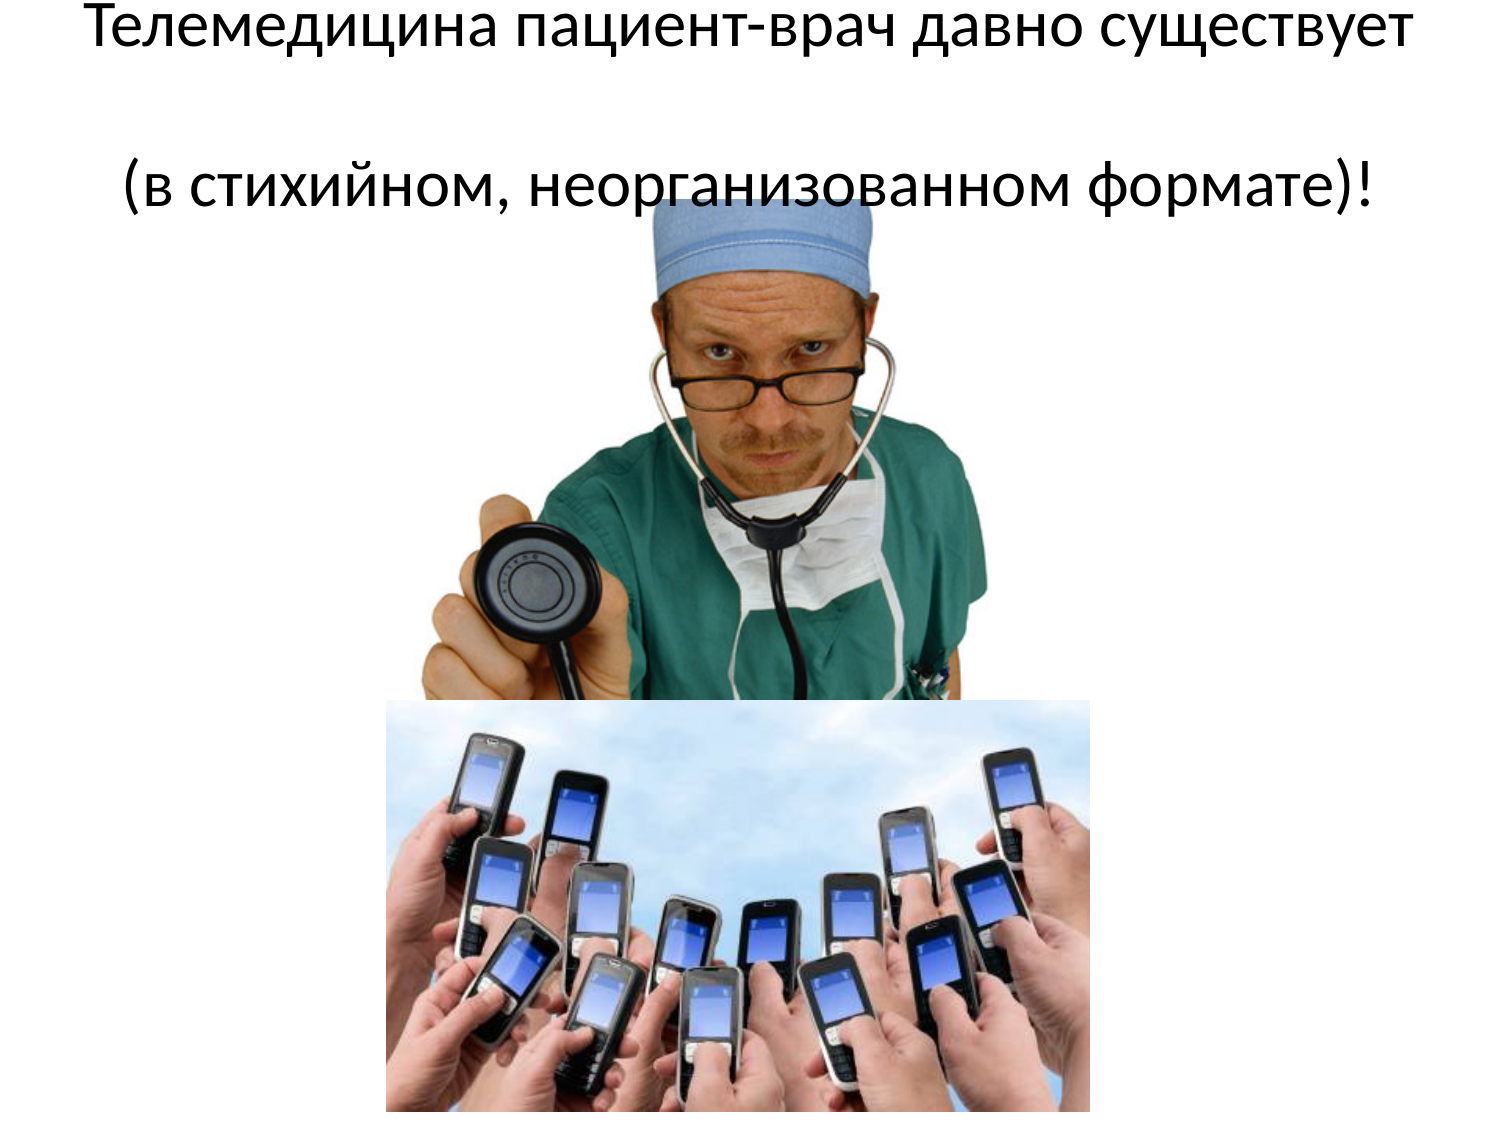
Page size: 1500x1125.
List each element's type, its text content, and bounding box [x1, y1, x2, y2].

picture [362, 198, 1122, 700]
title Телемедицина пациент-врач давно существует (в стихийном, неорганизованном формате)! [63, 38, 1436, 161]
picture [386, 708, 1091, 1113]
